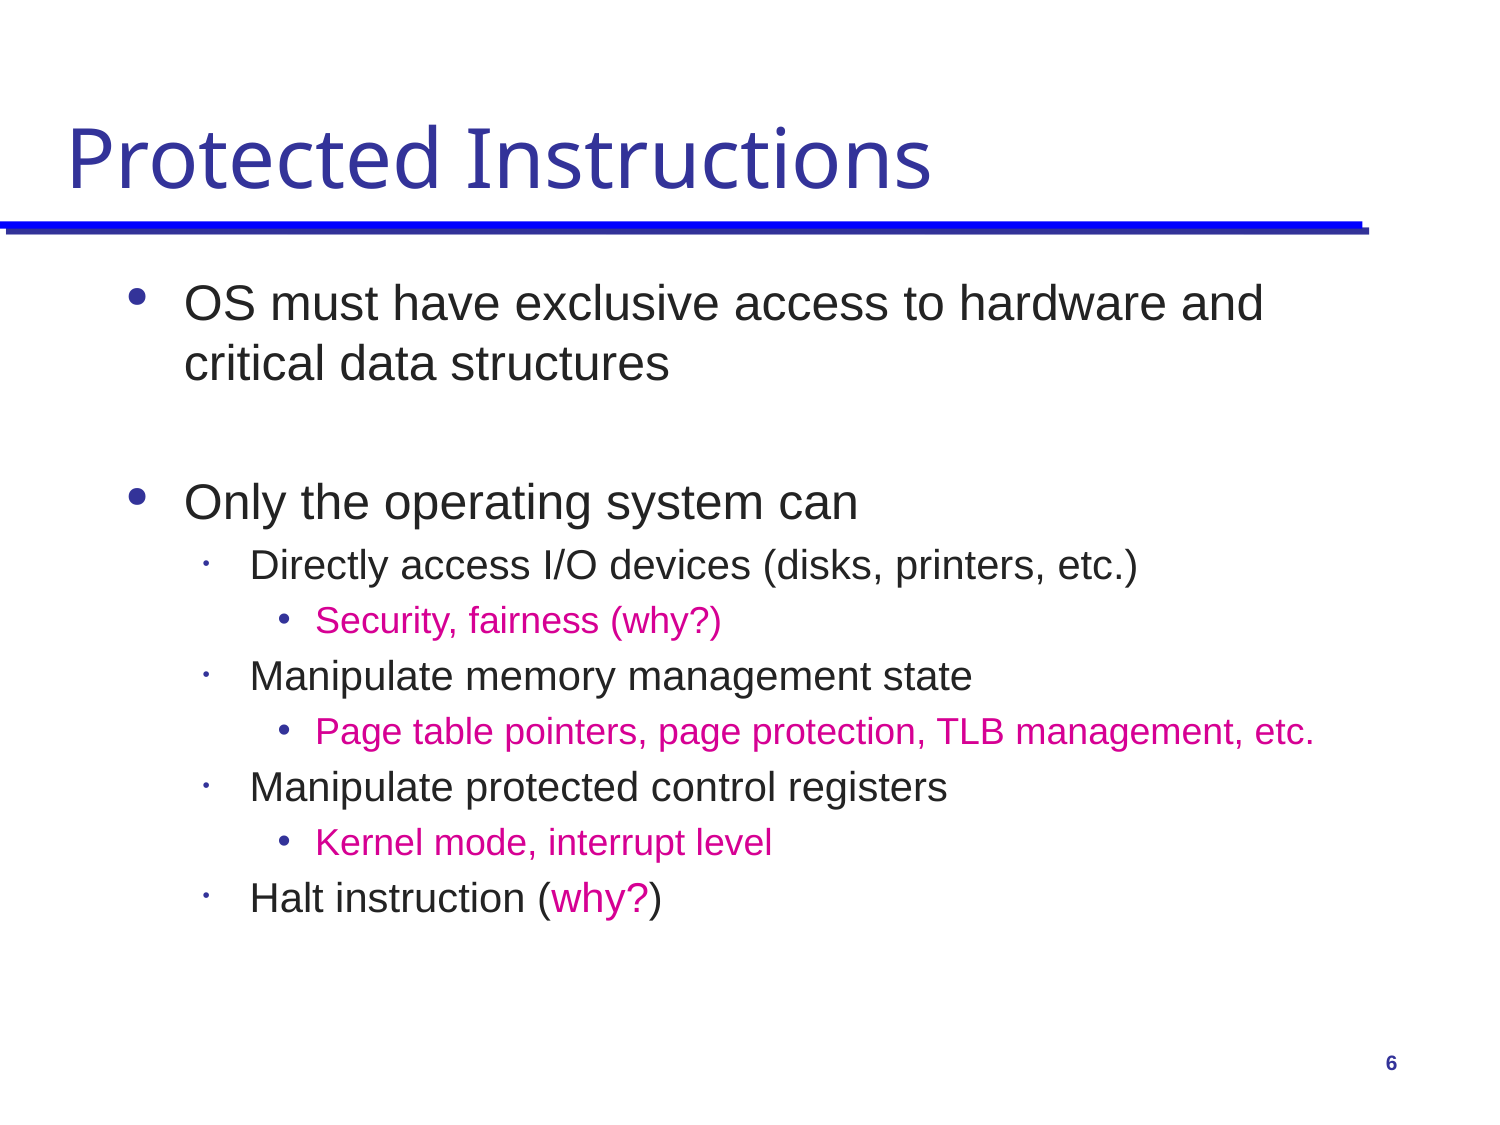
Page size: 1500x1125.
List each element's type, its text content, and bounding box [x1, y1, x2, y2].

list OS must have exclusive access to hardware and critical data structures Only the operating system can Directly access I/O devices (disks, printers, etc.) Security, fairness (why?) Manipulate memory management state Page table pointers, page protection, TLB management, etc. Manipulate protected control registers Kernel mode, interrupt level Halt instruction (why?) [112, 262, 1413, 988]
slide_number 6 [1312, 1024, 1413, 1101]
title Protected Instructions [49, 24, 1451, 213]
